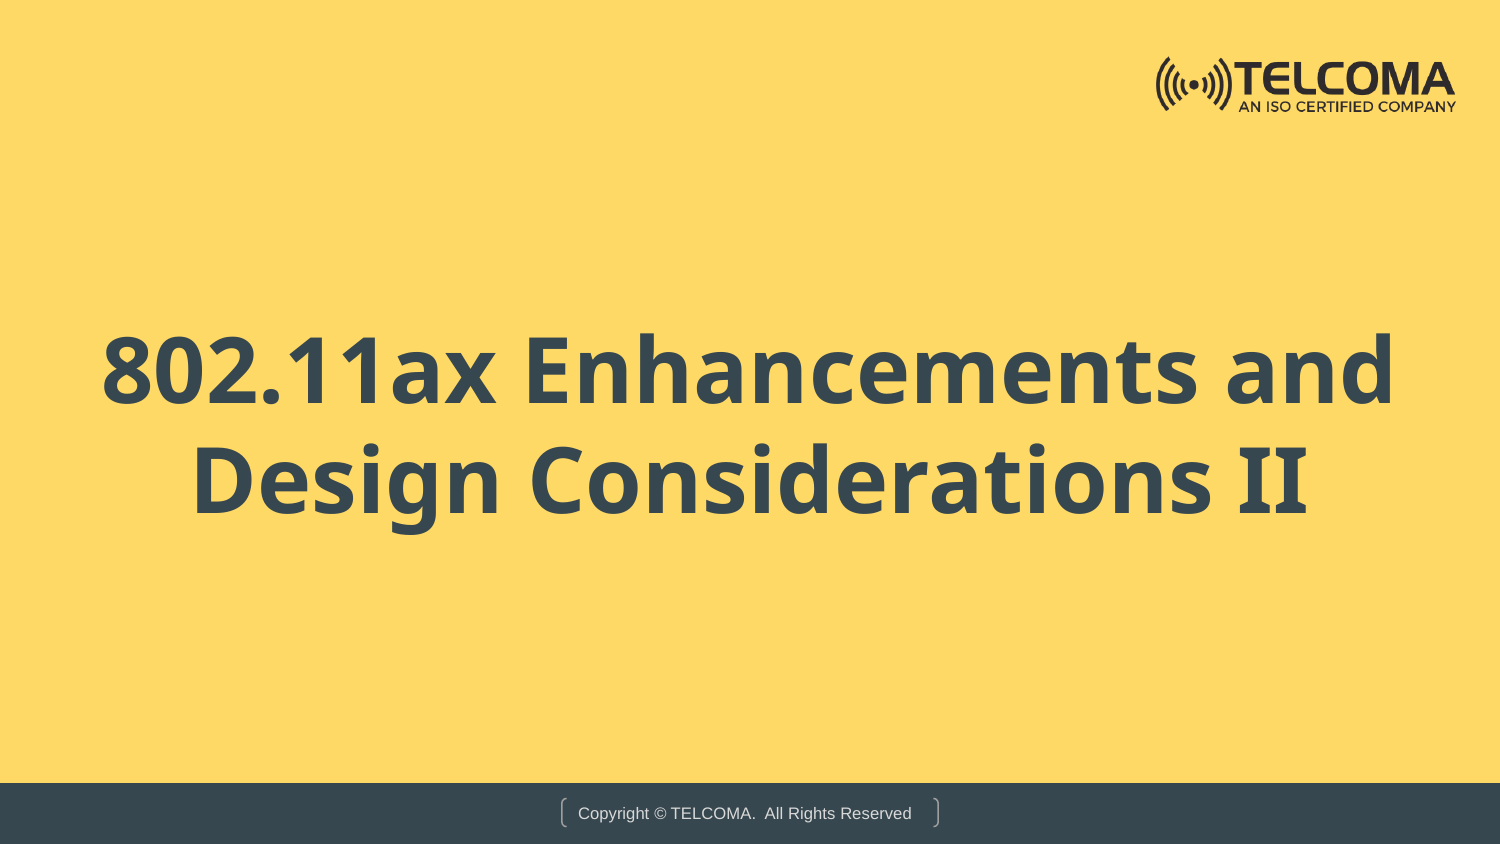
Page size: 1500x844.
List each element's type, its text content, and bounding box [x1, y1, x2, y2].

title 802.11ax Enhancements and Design Considerations II [0, 0, 1500, 844]
picture [1141, 55, 1459, 123]
